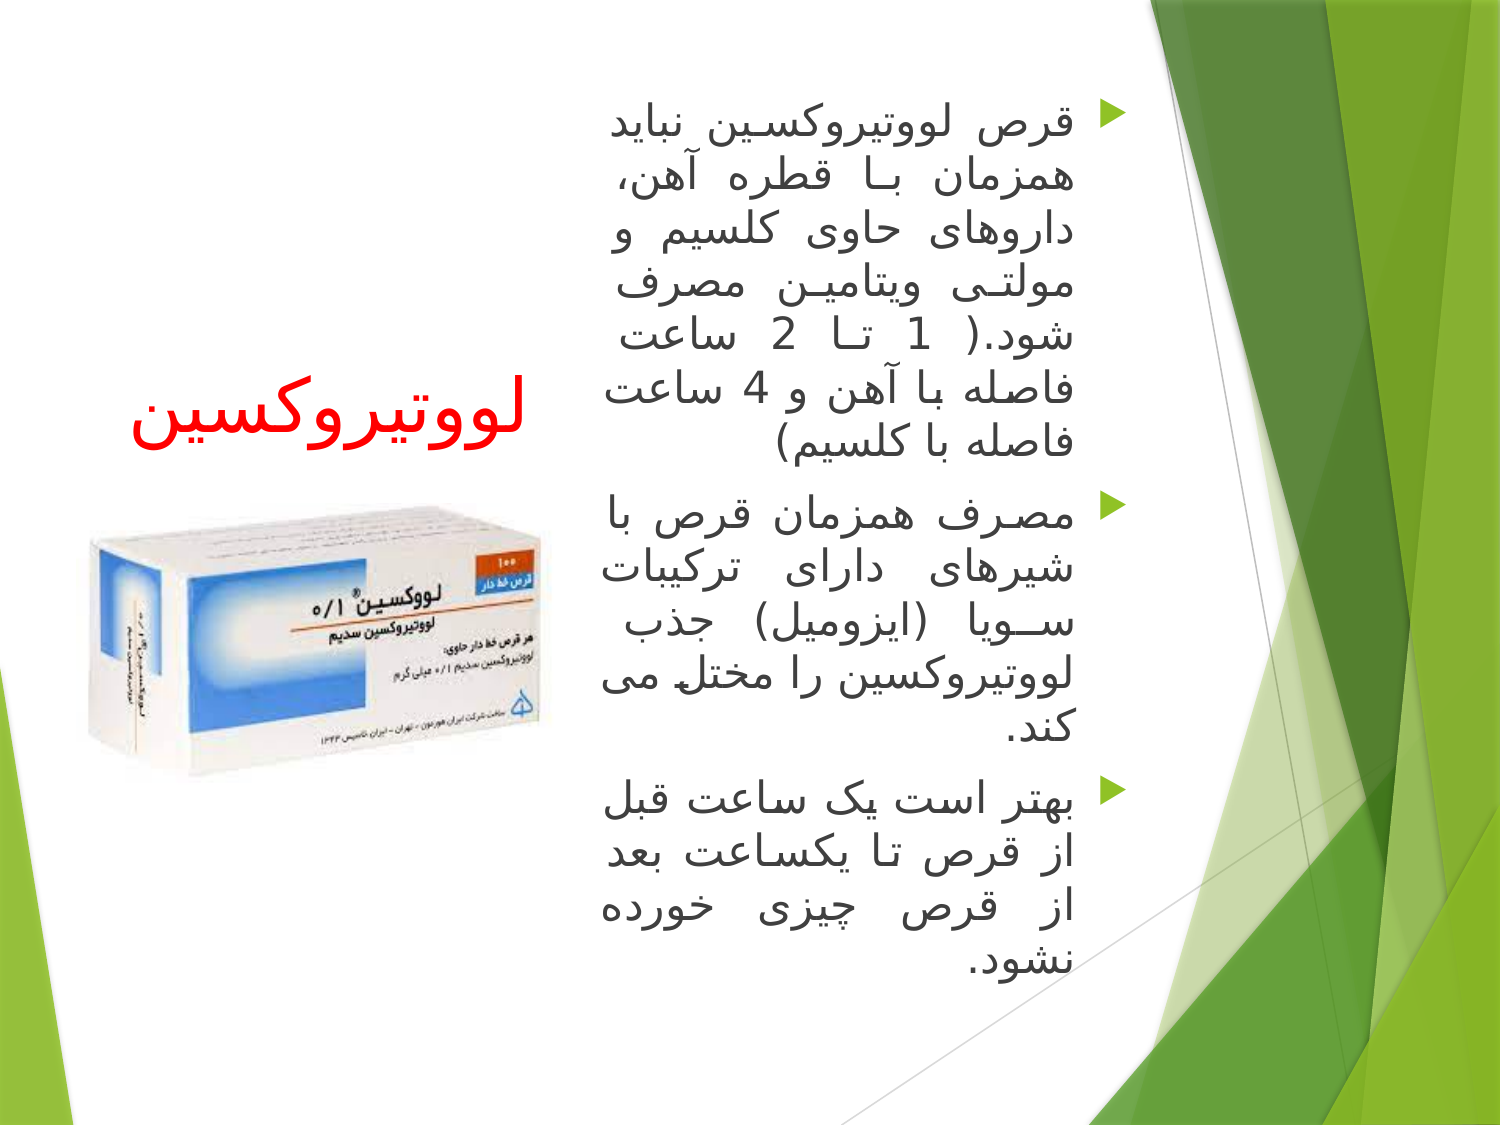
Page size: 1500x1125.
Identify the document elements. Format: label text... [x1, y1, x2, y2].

picture [75, 502, 555, 790]
list قرص لووتیروکسین نباید همزمان با قطره آهن، داروهای حاوی کلسیم و مولتی ویتامین مصرف شود.( 1 تا 2 ساعت فاصله با آهن و 4 ساعت فاصله با کلسیم) مصرف همزمان قرص با شیرهای دارای ترکیبات سویا (ایزومیل) جذب لووتیروکسین را مختل می کند. بهتر است یک ساعت قبل از قرص تا یکساعت بعد از قرص چیزی خورده نشود. [585, 84, 1142, 991]
title لووتیروکسین [99, 245, 558, 456]
